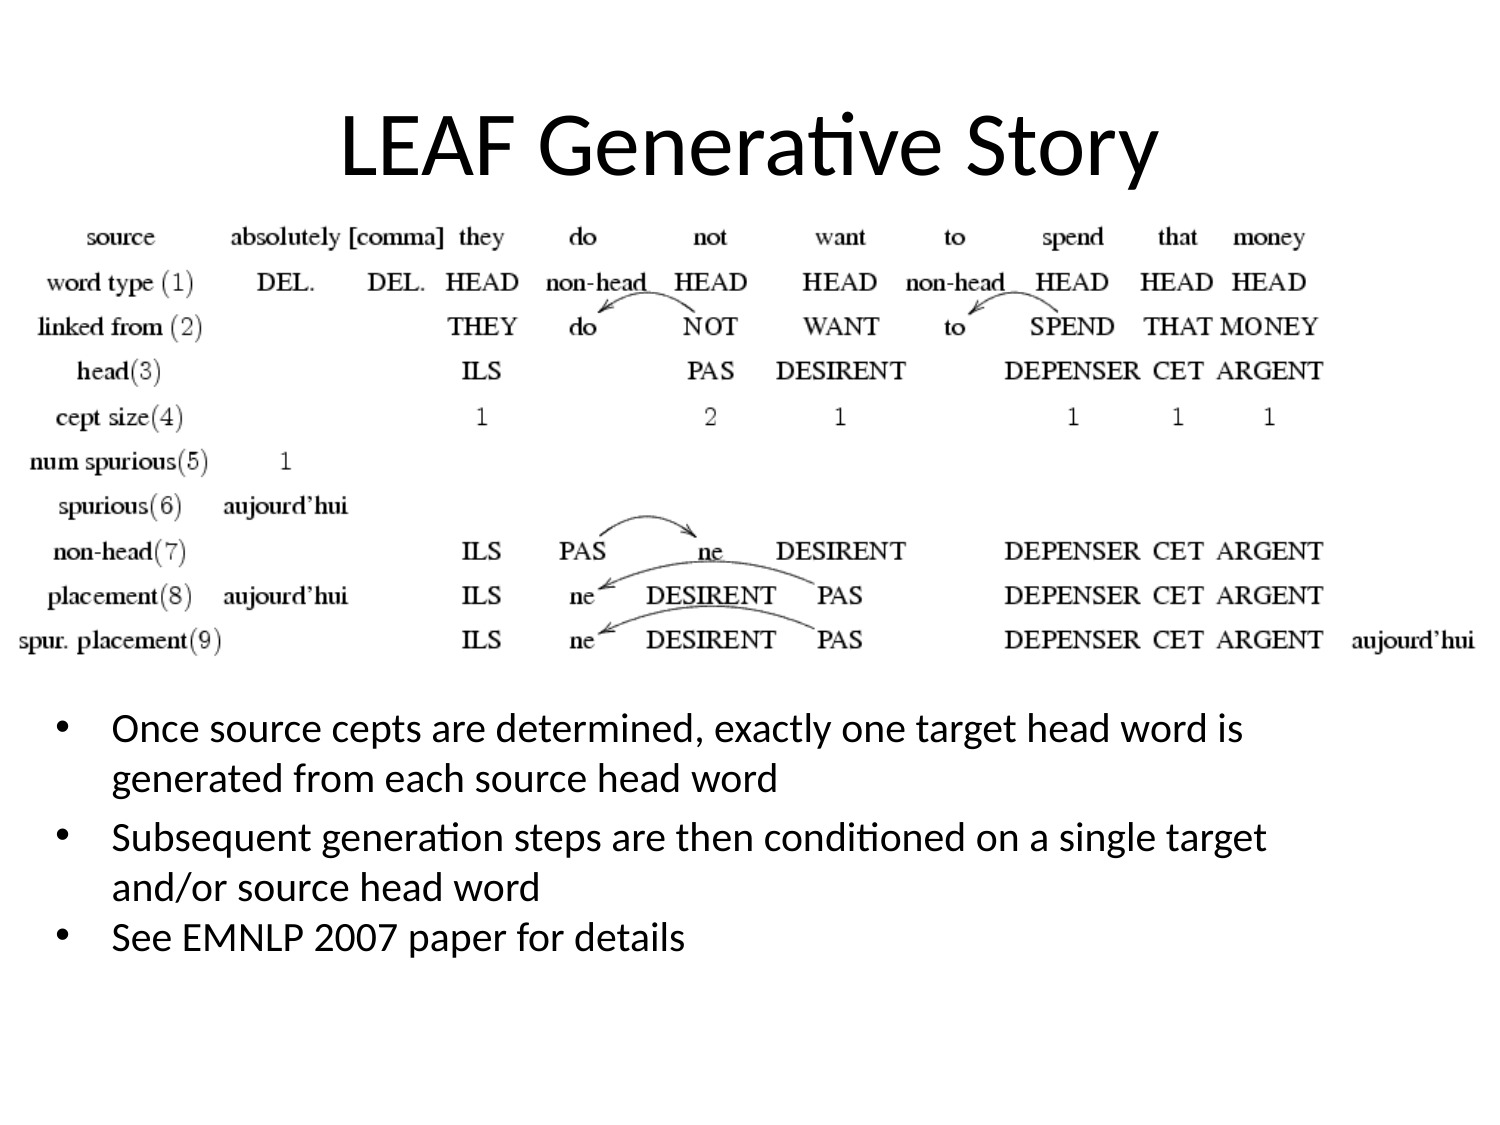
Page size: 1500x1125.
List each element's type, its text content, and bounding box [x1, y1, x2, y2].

picture [13, 220, 1480, 659]
list Once source cepts are determined, exactly one target head word is generated from each source head word Subsequent generation steps are then conditioned on a single target and/or source head word See EMNLP 2007 paper for details [40, 693, 1391, 1094]
title LEAF Generative Story [75, 45, 1425, 218]
